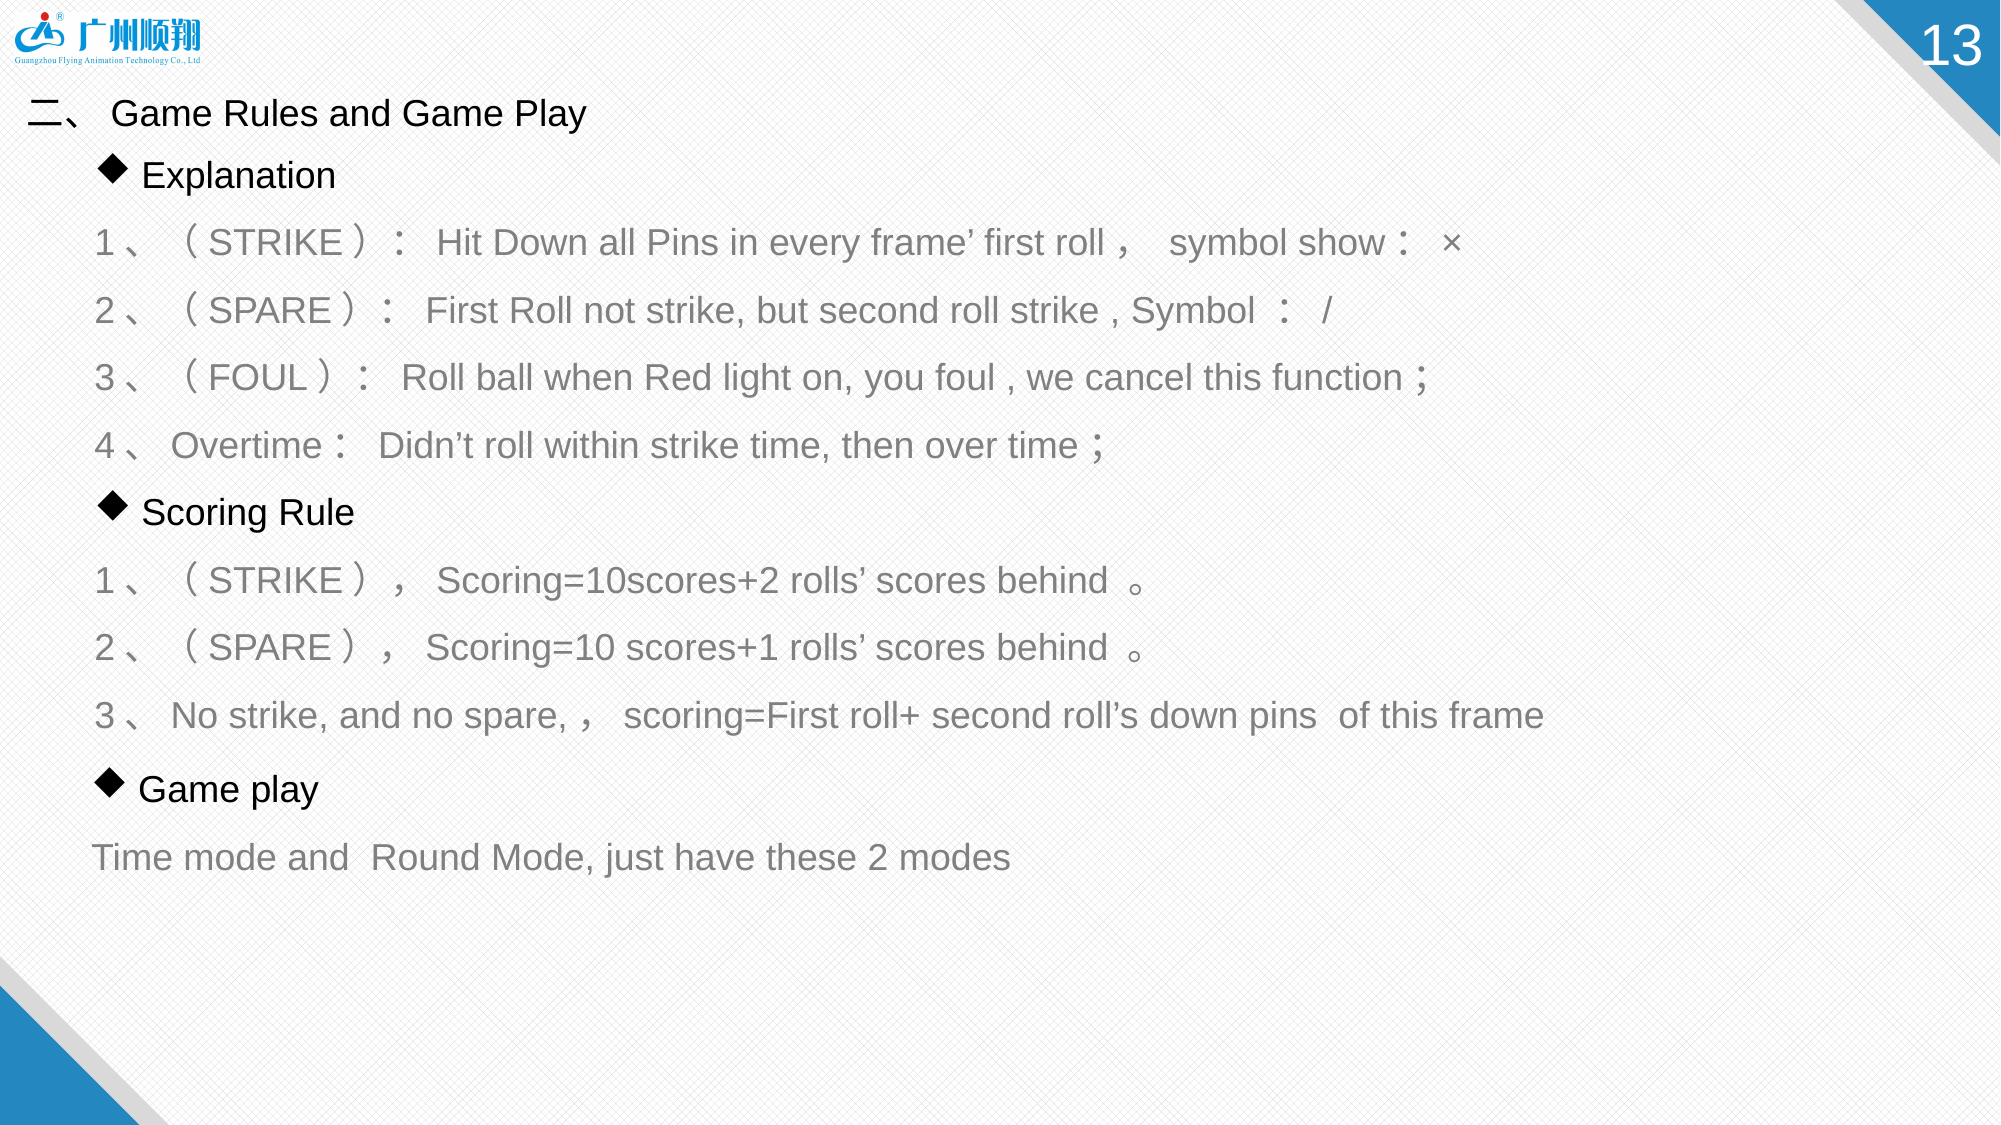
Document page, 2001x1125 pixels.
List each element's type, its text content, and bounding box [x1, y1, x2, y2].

text_box 13 [1904, 0, 2000, 85]
picture [15, 12, 200, 65]
text_box 二、Game Rules and Game Play [11, 81, 940, 142]
text_box Explanation 1、（STRIKE）：Hit Down all Pins in every frame’ first roll， symbol show：× 2、（SPARE）：First Roll not strike, but second roll strike , Symbol ：/ 3、（FOUL）：Roll ball when Red light on, you foul , we cancel this function； 4、Overtime：Didn’t roll within strike time, then over time； Scoring Rule 1、（STRIKE），Scoring=10scores+2 rolls’ scores behind 。 2、（SPARE），Scoring=10 scores+1 rolls’ scores behind 。 3、No strike, and no spare,，scoring=First roll+ second roll’s down pins of this frame [79, 121, 1769, 744]
text_box Game play Time mode and Round Mode, just have these 2 modes [76, 757, 1048, 886]
